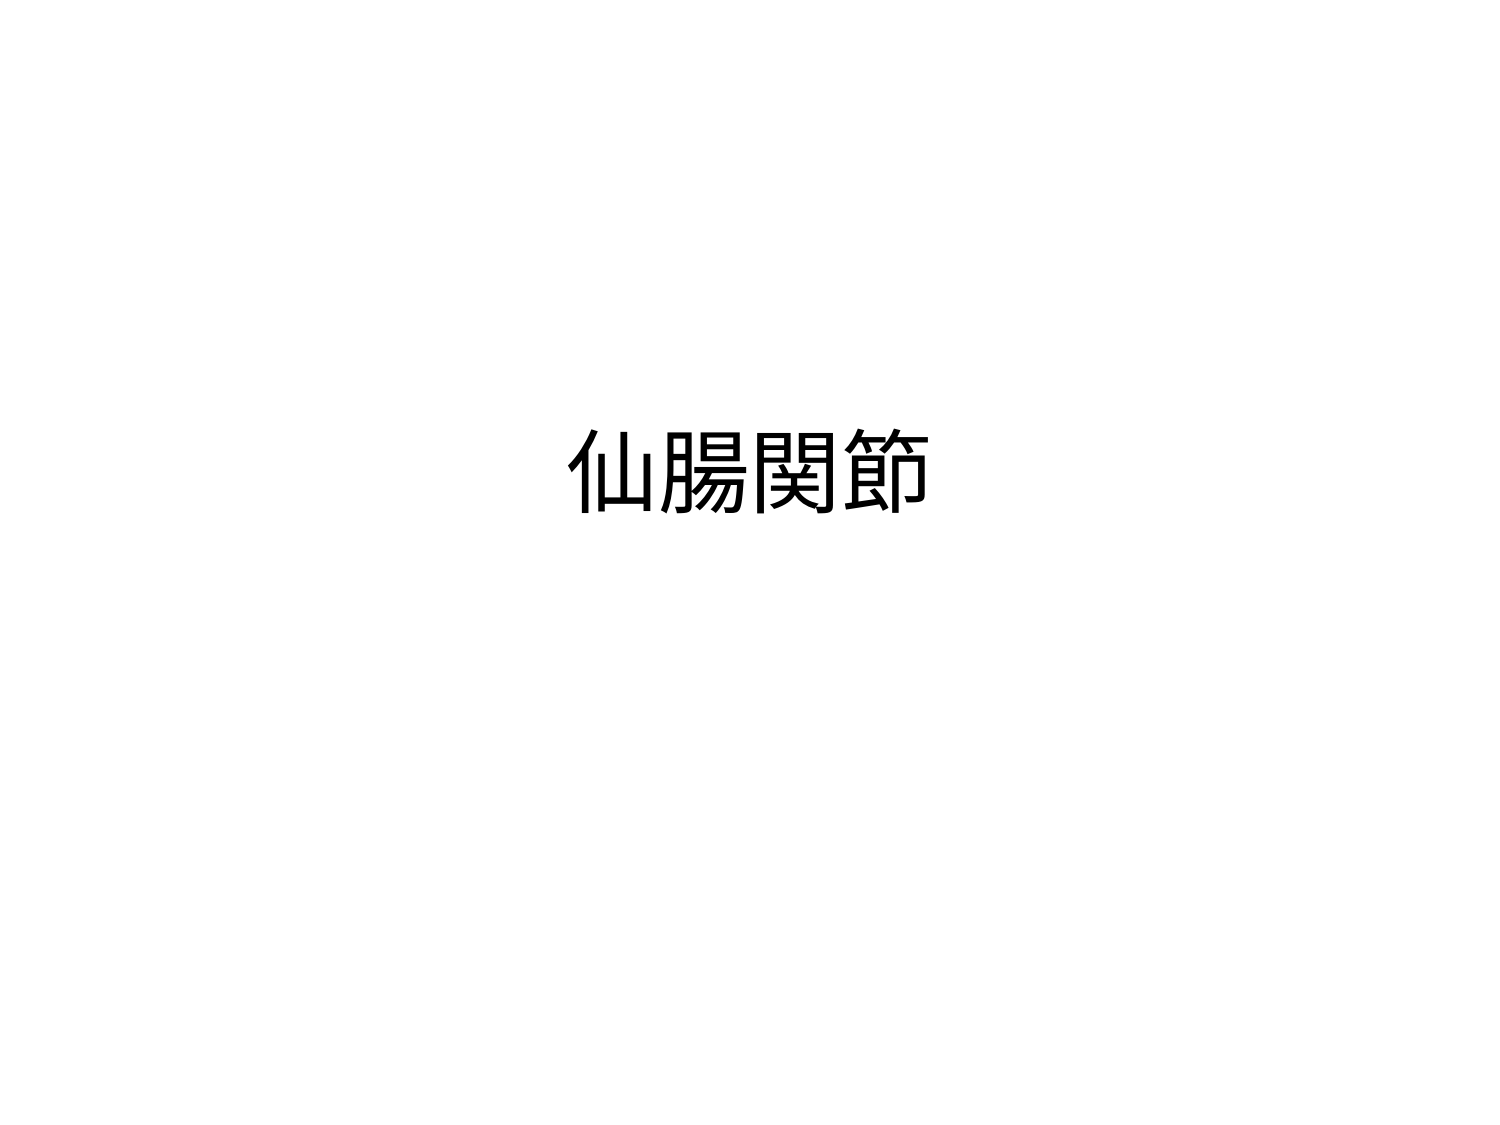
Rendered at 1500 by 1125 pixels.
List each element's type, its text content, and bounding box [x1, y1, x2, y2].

title 仙腸関節 [112, 349, 1388, 591]
